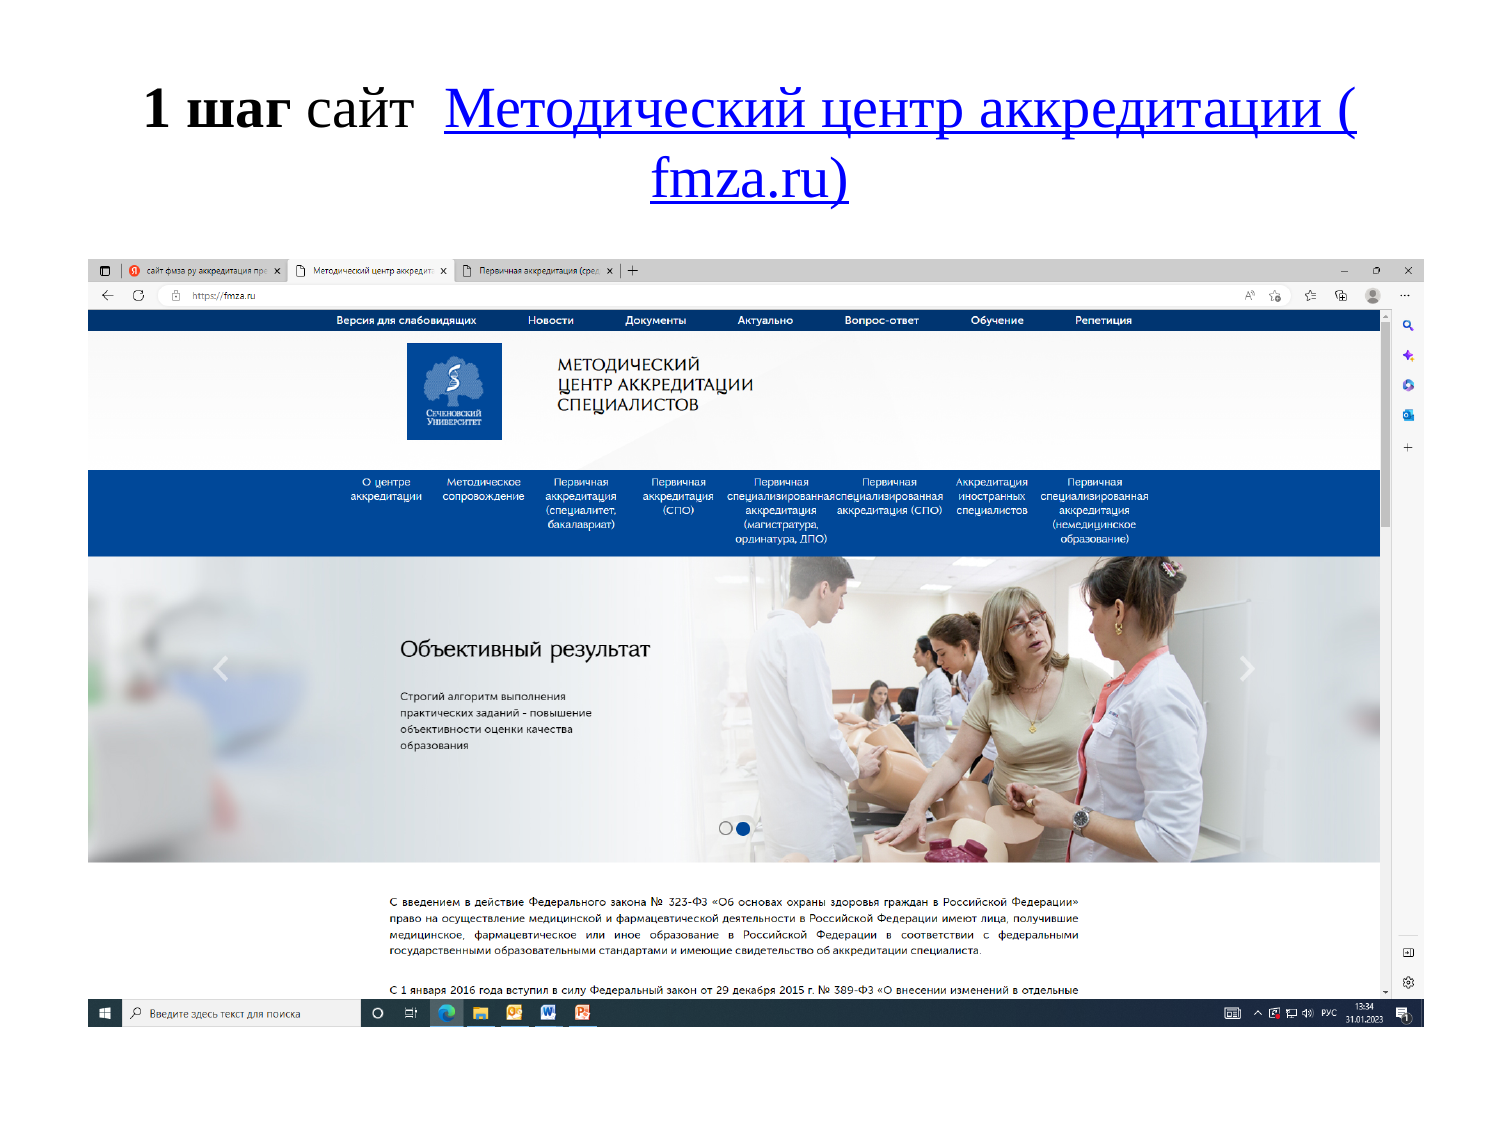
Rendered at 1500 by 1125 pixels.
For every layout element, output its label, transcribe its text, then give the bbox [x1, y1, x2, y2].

picture [88, 258, 1424, 1028]
title 1 шаг сайт Методический центр аккредитации (fmza.ru) [75, 45, 1425, 233]
